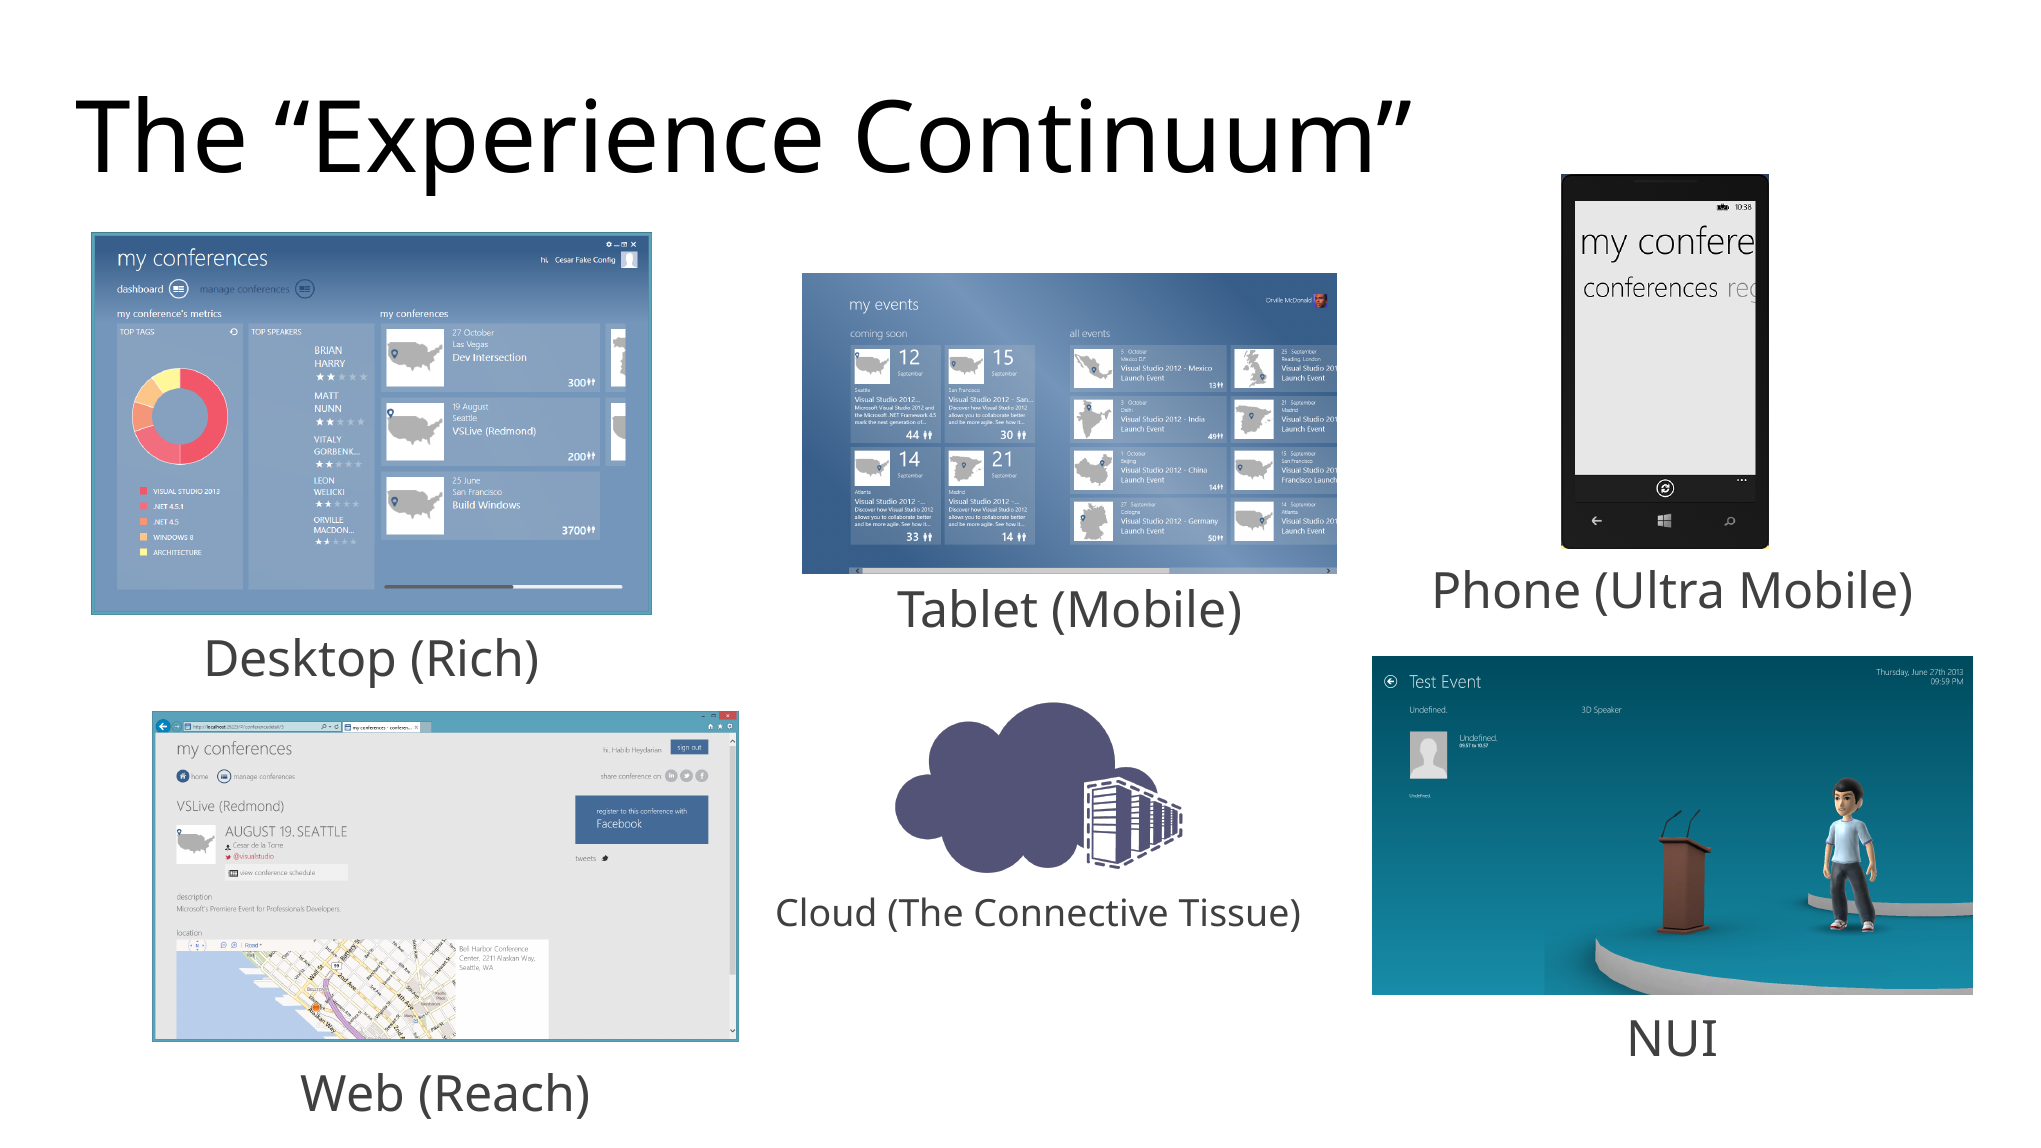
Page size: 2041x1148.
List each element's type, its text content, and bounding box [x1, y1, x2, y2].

picture [1561, 173, 1770, 549]
title The “Experience Continuum” [45, 48, 1996, 199]
picture [887, 637, 1189, 938]
text_box Tablet (Mobile) [882, 583, 1257, 645]
picture [91, 231, 652, 616]
text_box Desktop (Rich) [188, 623, 555, 694]
text_box NUI [1612, 1002, 1734, 1074]
picture [802, 273, 1337, 574]
text_box Phone (Ultra Mobile) [1416, 550, 1929, 626]
text_box Cloud (The Connective Tissue) [1192, 881, 1317, 942]
text_box Web (Reach) [285, 1053, 606, 1129]
picture [1411, 732, 1447, 778]
text_box Cloud (The Connective Tissue) [760, 881, 883, 942]
picture [1372, 778, 1973, 995]
picture [152, 711, 739, 1042]
